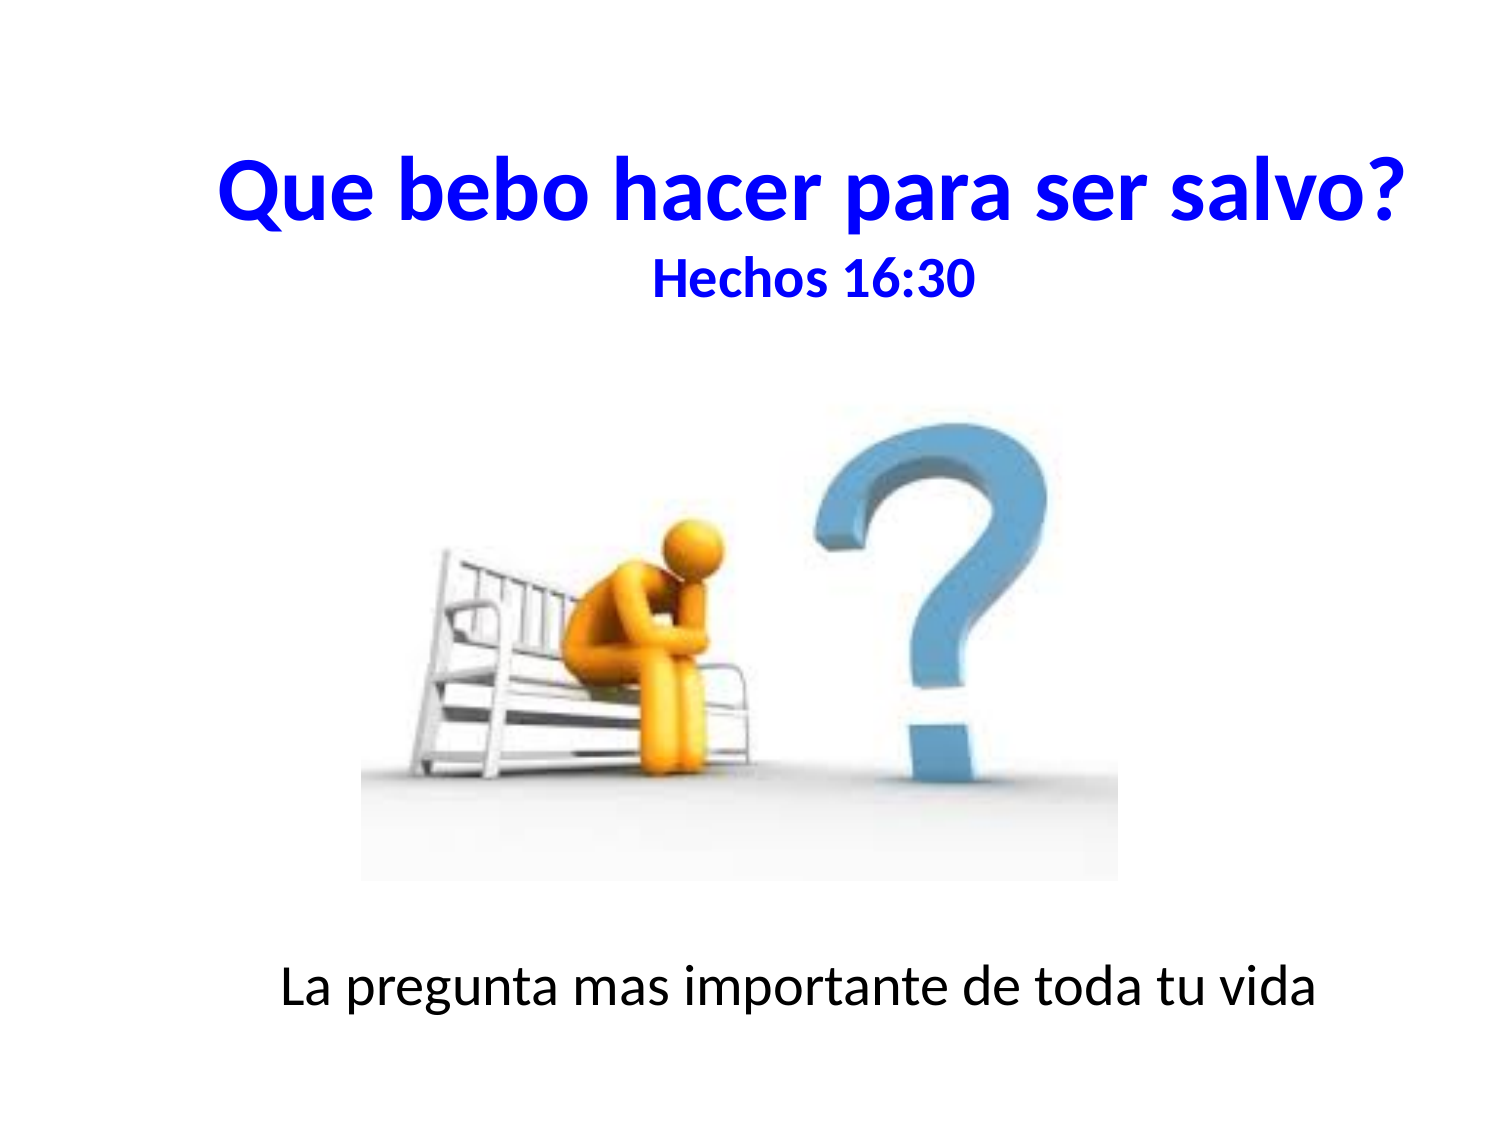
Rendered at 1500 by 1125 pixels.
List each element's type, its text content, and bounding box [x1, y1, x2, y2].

title La pregunta mas importante de toda tu vida [147, 909, 1452, 1055]
text_box Que bebo hacer para ser salvo? Hechos 16:30 [176, 98, 1452, 340]
picture [361, 313, 1118, 881]
